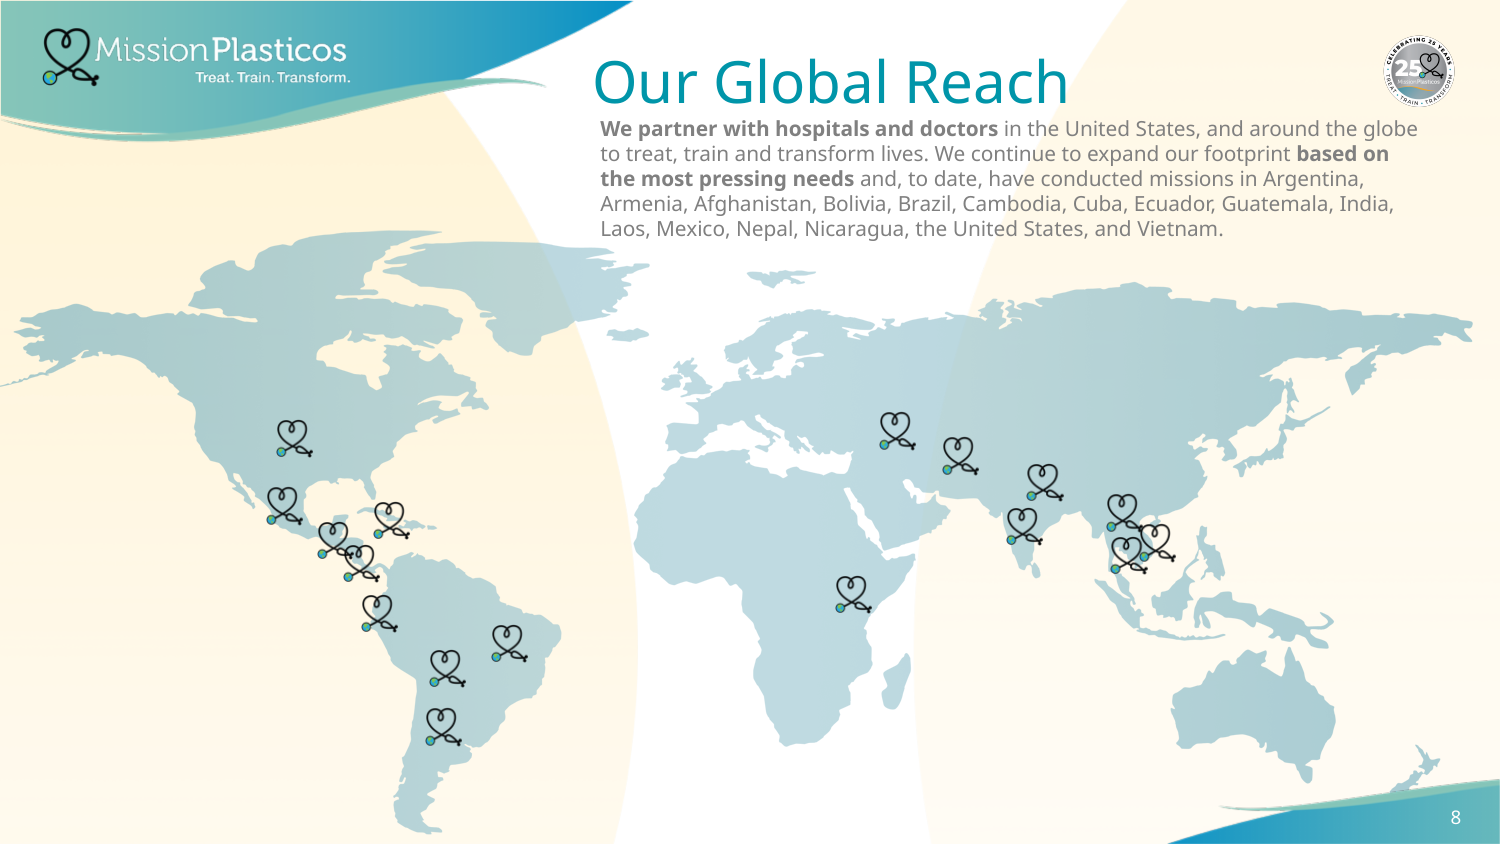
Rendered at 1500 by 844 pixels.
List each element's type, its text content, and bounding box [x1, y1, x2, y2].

picture [0, 0, 1500, 844]
text_box We partner with hospitals and doctors in the United States, and around the globe to treat, train and transform lives. We continue to expand our footprint based on the most pressing needs and, to date, have conducted missions in Argentina, Armenia, Afghanistan, Bolivia, Brazil, Cambodia, Cuba, Ecuador, Guatemala, India, Laos, Mexico, Nepal, Nicaragua, the United States, and Vietnam. [673, 108, 876, 203]
text_box Our Global Reach [670, 0, 879, 108]
